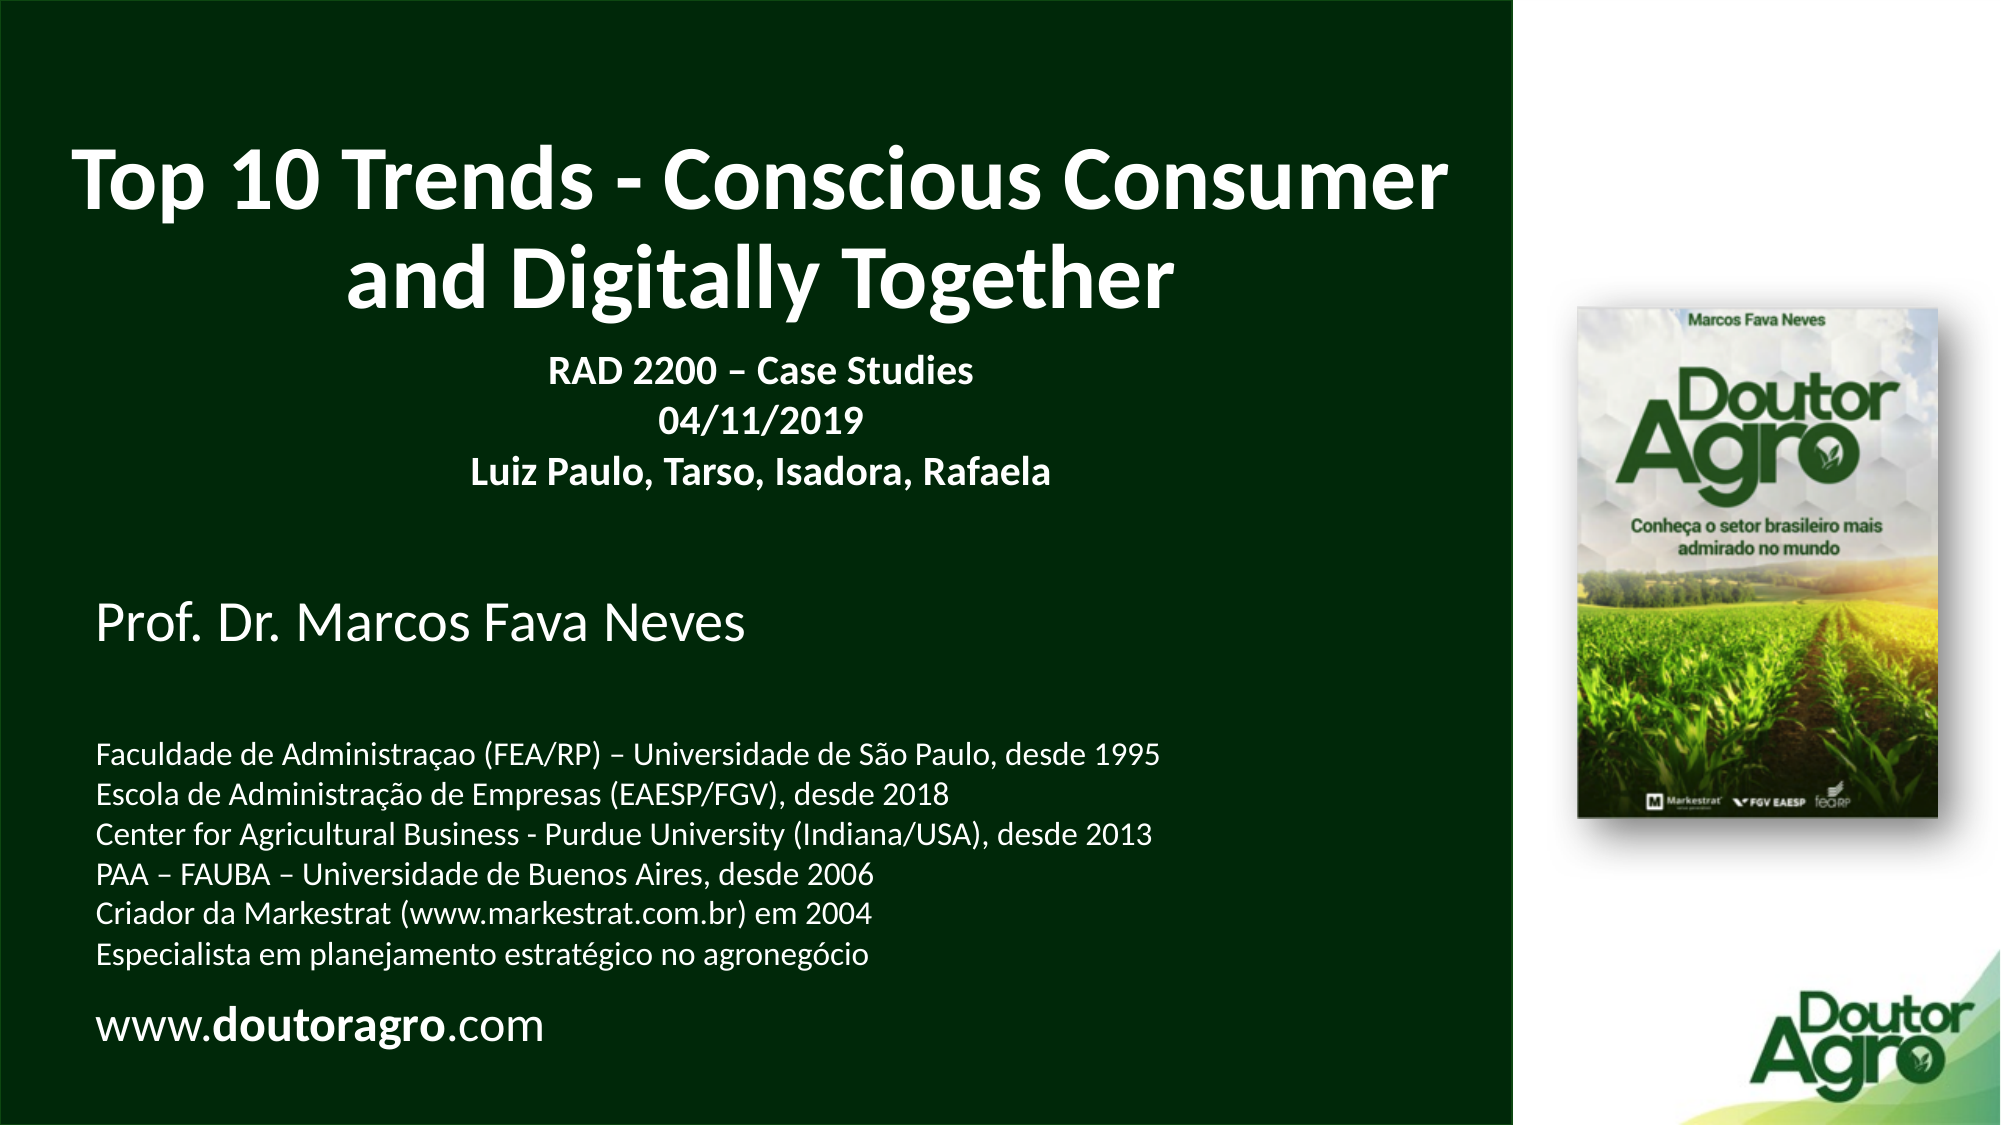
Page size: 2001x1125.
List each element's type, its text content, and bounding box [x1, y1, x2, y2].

title Top 10 Trends - Conscious Consumer and Digitally Together [16, 28, 1506, 336]
text_box Prof. Dr. Marcos Fava Neves Faculdade de Administraçao (FEA/RP) – Universidade de São Paulo, desde 1995 Escola de Administração de Empresas (EAESP/FGV), desde 2018 Center for Agricultural Business - Purdue University (Indiana/USA), desde 2013 PAA – FAUBA – Universidade de Buenos Aires, desde 2006 Criador da Markestrat (www.markestrat.com.br) em 2004 Especialista em planejamento estratégico no agronegócio www.doutoragro.com [80, 575, 1442, 1062]
text_box [0, 0, 1512, 1125]
text_box RAD 2200 – Case Studies 04/11/2019 Luiz Paulo, Tarso, Isadora, Rafaela [31, 336, 1491, 503]
picture [1512, 0, 2001, 1125]
